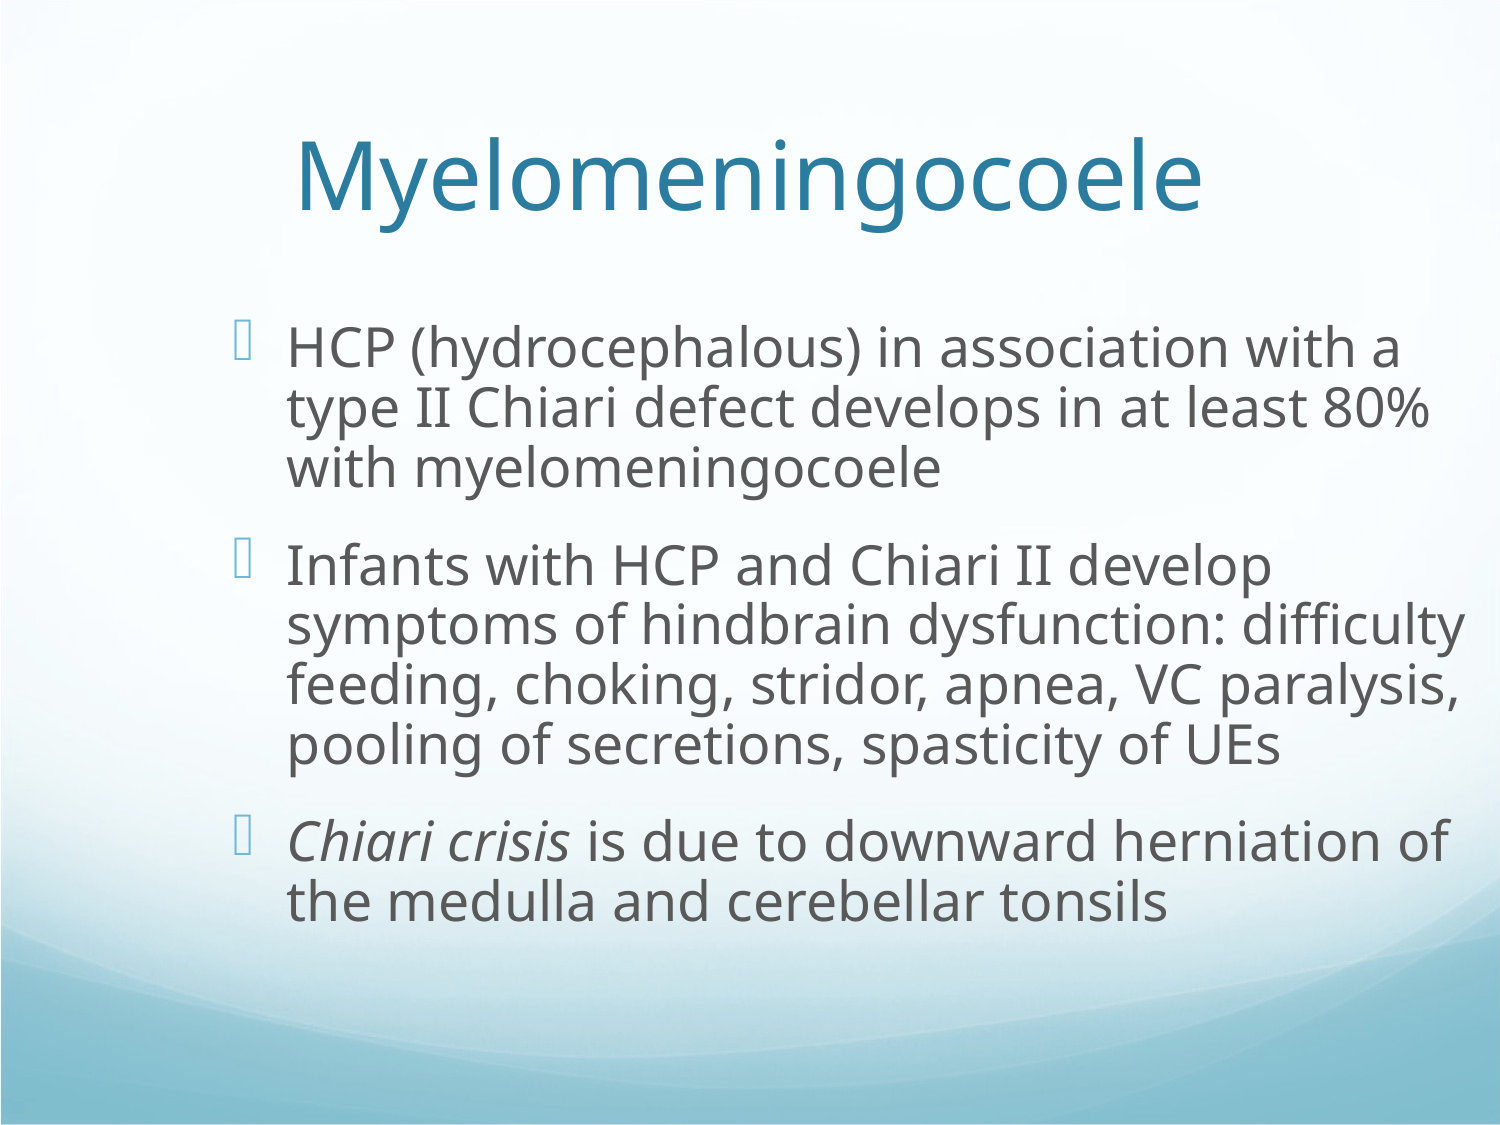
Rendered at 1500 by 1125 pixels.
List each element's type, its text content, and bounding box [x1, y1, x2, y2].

picture [0, 0, 1500, 1125]
title Myelomeningocoele [89, 17, 1410, 238]
list HCP (hydrocephalous) in association with a type II Chiari defect develops in at least 80% with myelomeningocoele Infants with HCP and Chiari II develop symptoms of hindbrain dysfunction: difficulty feeding, choking, stridor, apnea, VC paralysis, pooling of secretions, spasticity of UEs Chiari crisis is due to downward herniation of the medulla and cerebellar tonsils [224, 311, 1500, 988]
